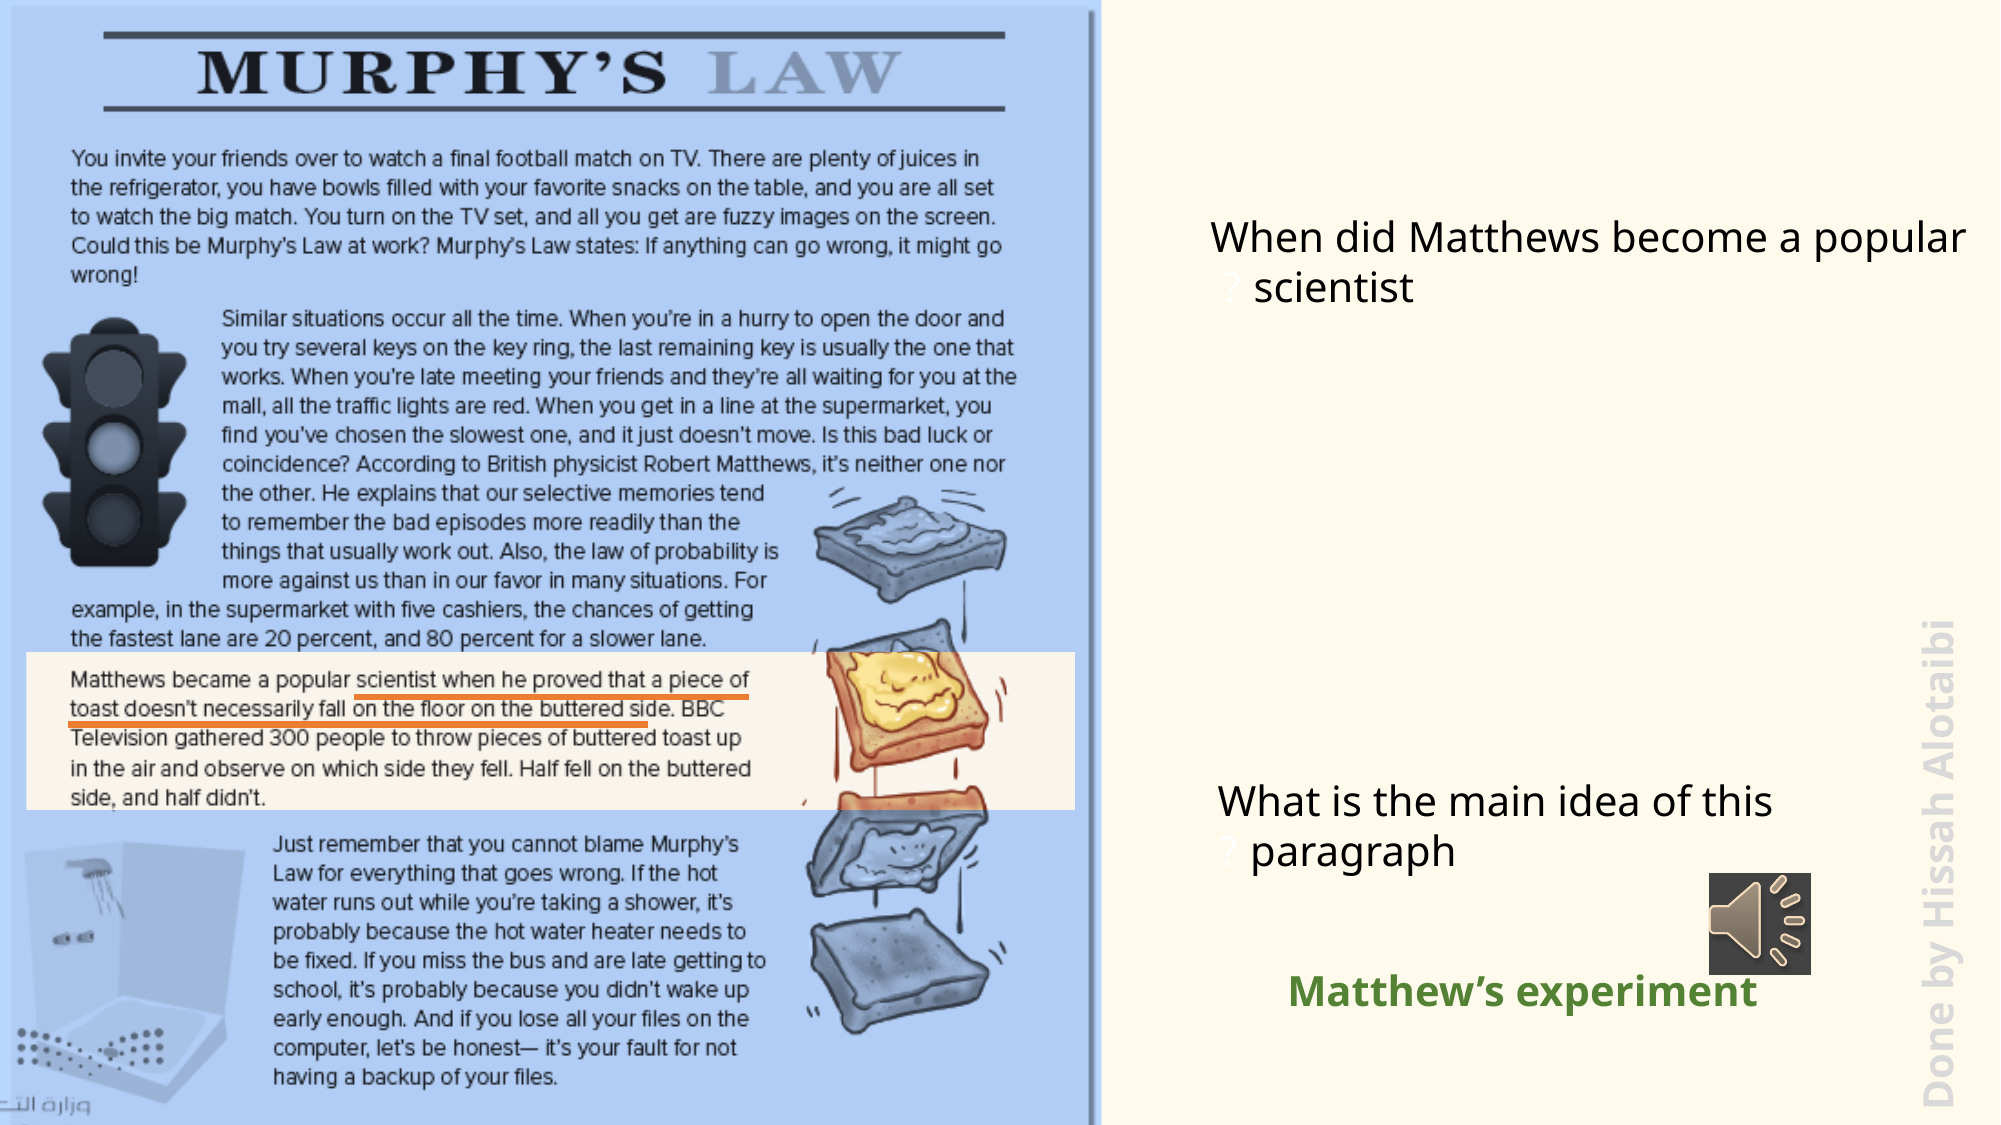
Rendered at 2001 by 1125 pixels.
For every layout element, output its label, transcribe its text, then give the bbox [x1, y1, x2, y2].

text_box When did Matthews become a popular scientist ? [1194, 202, 2000, 320]
text_box Matthew’s experiment [1272, 956, 1829, 1022]
text_box What is the main idea of this paragraph ? [1201, 766, 1813, 883]
picture [1708, 872, 1812, 976]
picture [0, 0, 1102, 1125]
